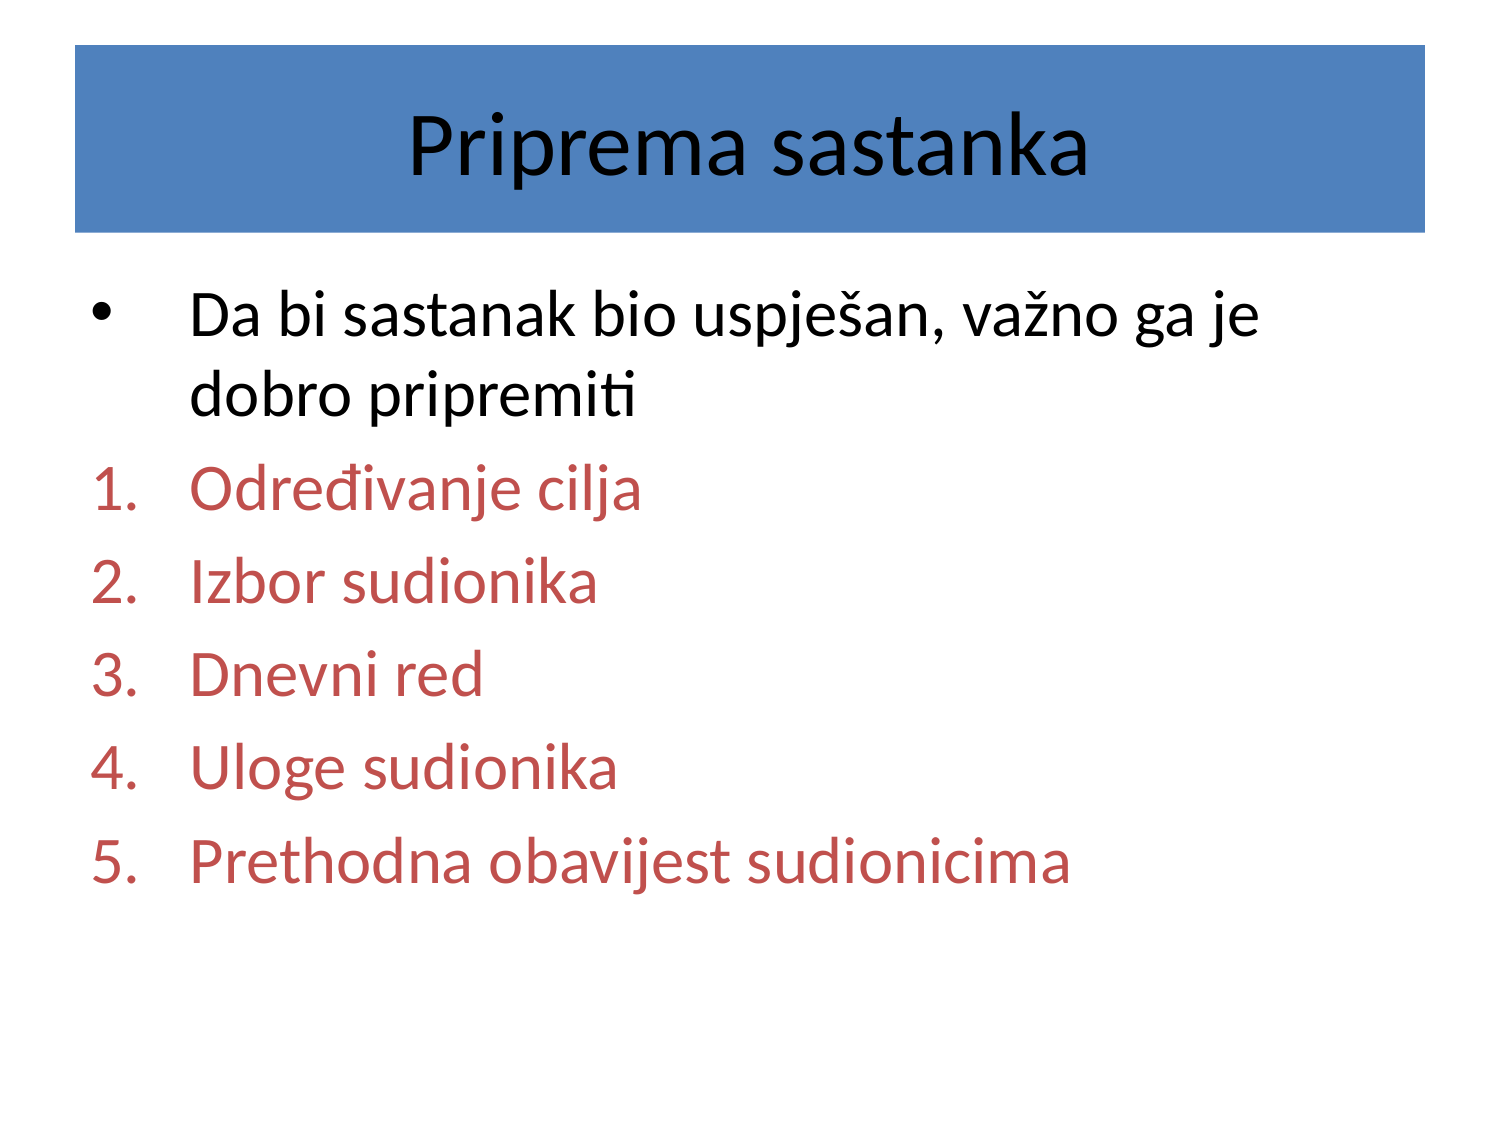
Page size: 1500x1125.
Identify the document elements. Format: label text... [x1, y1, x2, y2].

list Da bi sastanak bio uspješan, važno ga je dobro pripremiti Određivanje cilja Izbor sudionika Dnevni red Uloge sudionika Prethodna obavijest sudionicima [75, 262, 1425, 1005]
title Priprema sastanka [75, 45, 1425, 233]
